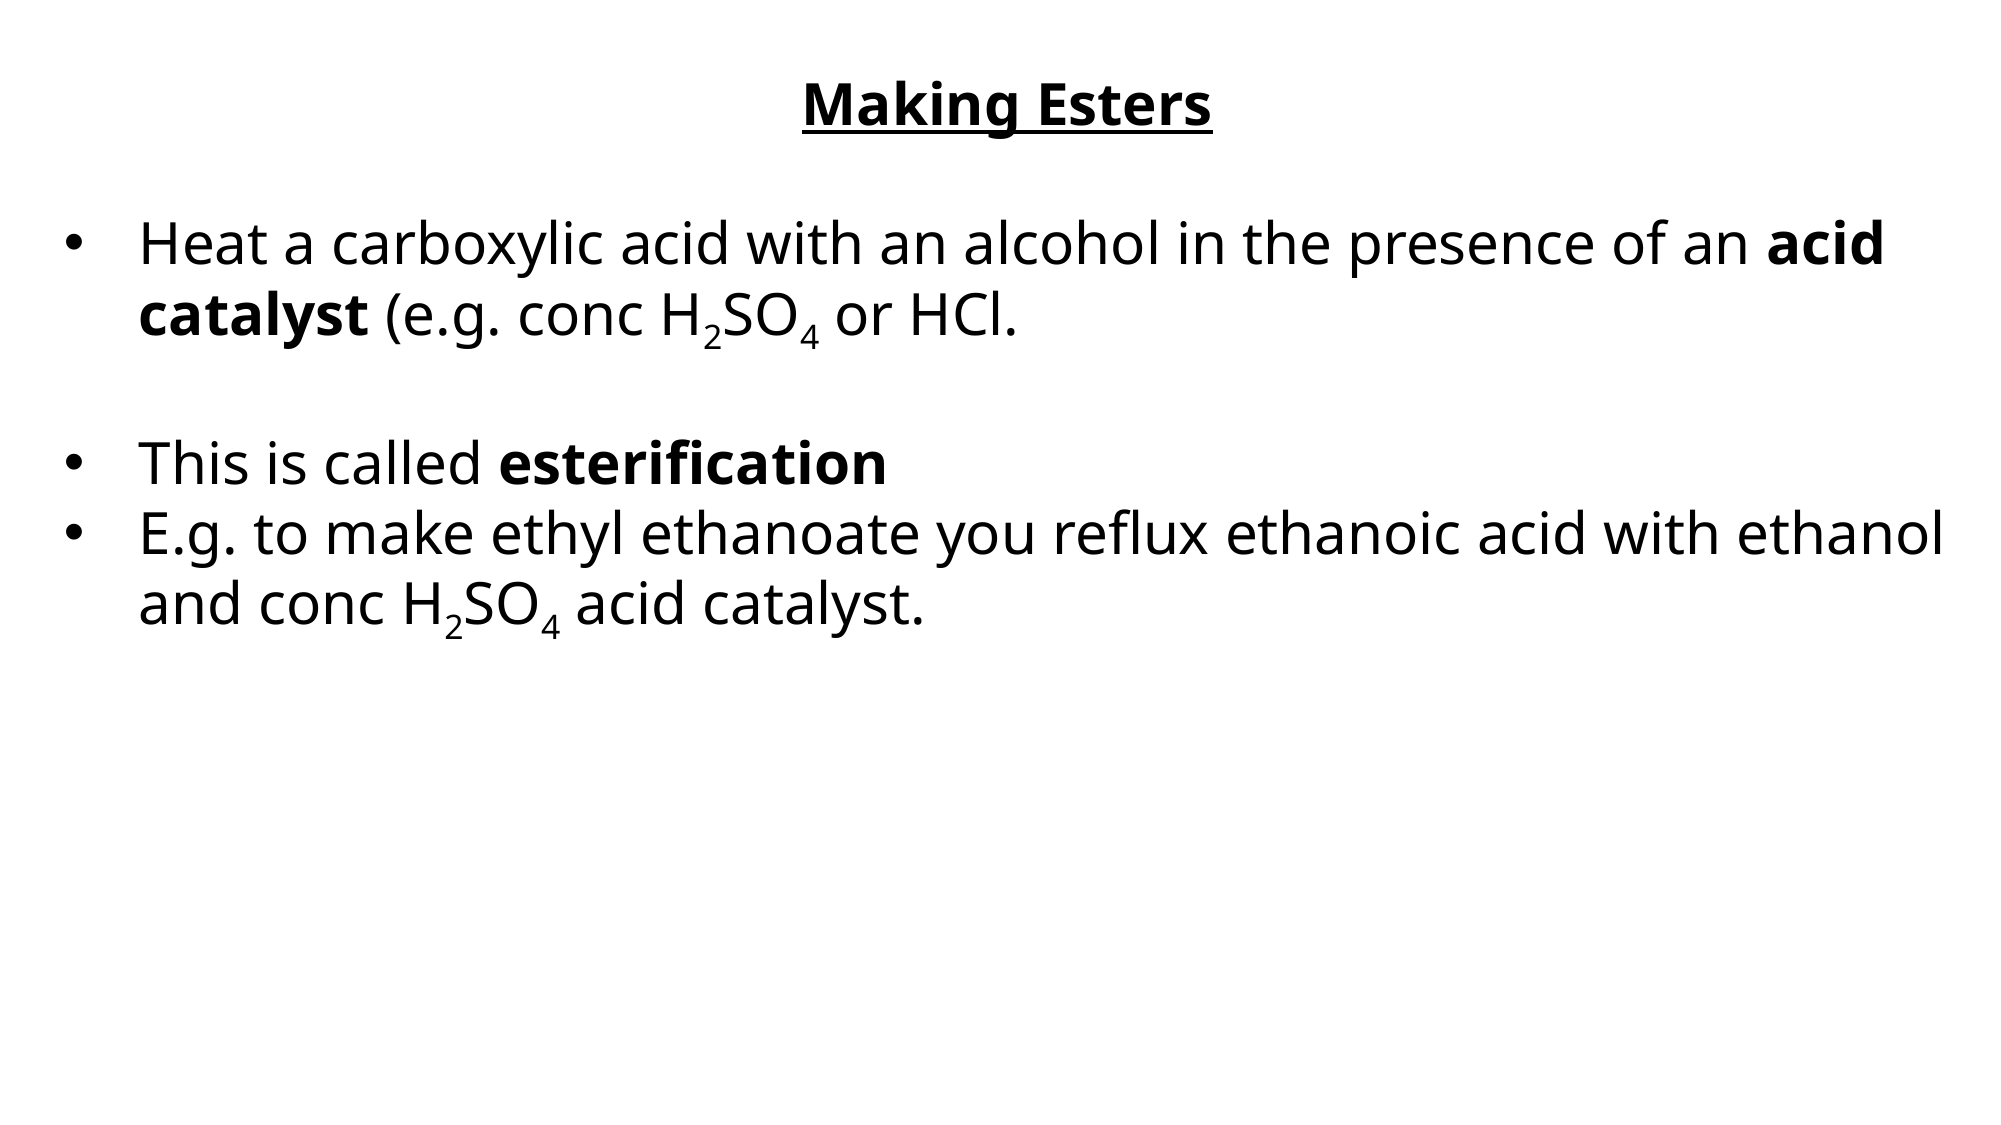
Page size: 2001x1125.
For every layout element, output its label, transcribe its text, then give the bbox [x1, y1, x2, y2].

text_box Making Esters Heat a carboxylic acid with an alcohol in the presence of an acid catalyst (e.g. conc H2SO4 or HCl. This is called esterification E.g. to make ethyl ethanoate you reflux ethanoic acid with ethanol and conc H2SO4 acid catalyst. [49, 59, 1966, 934]
